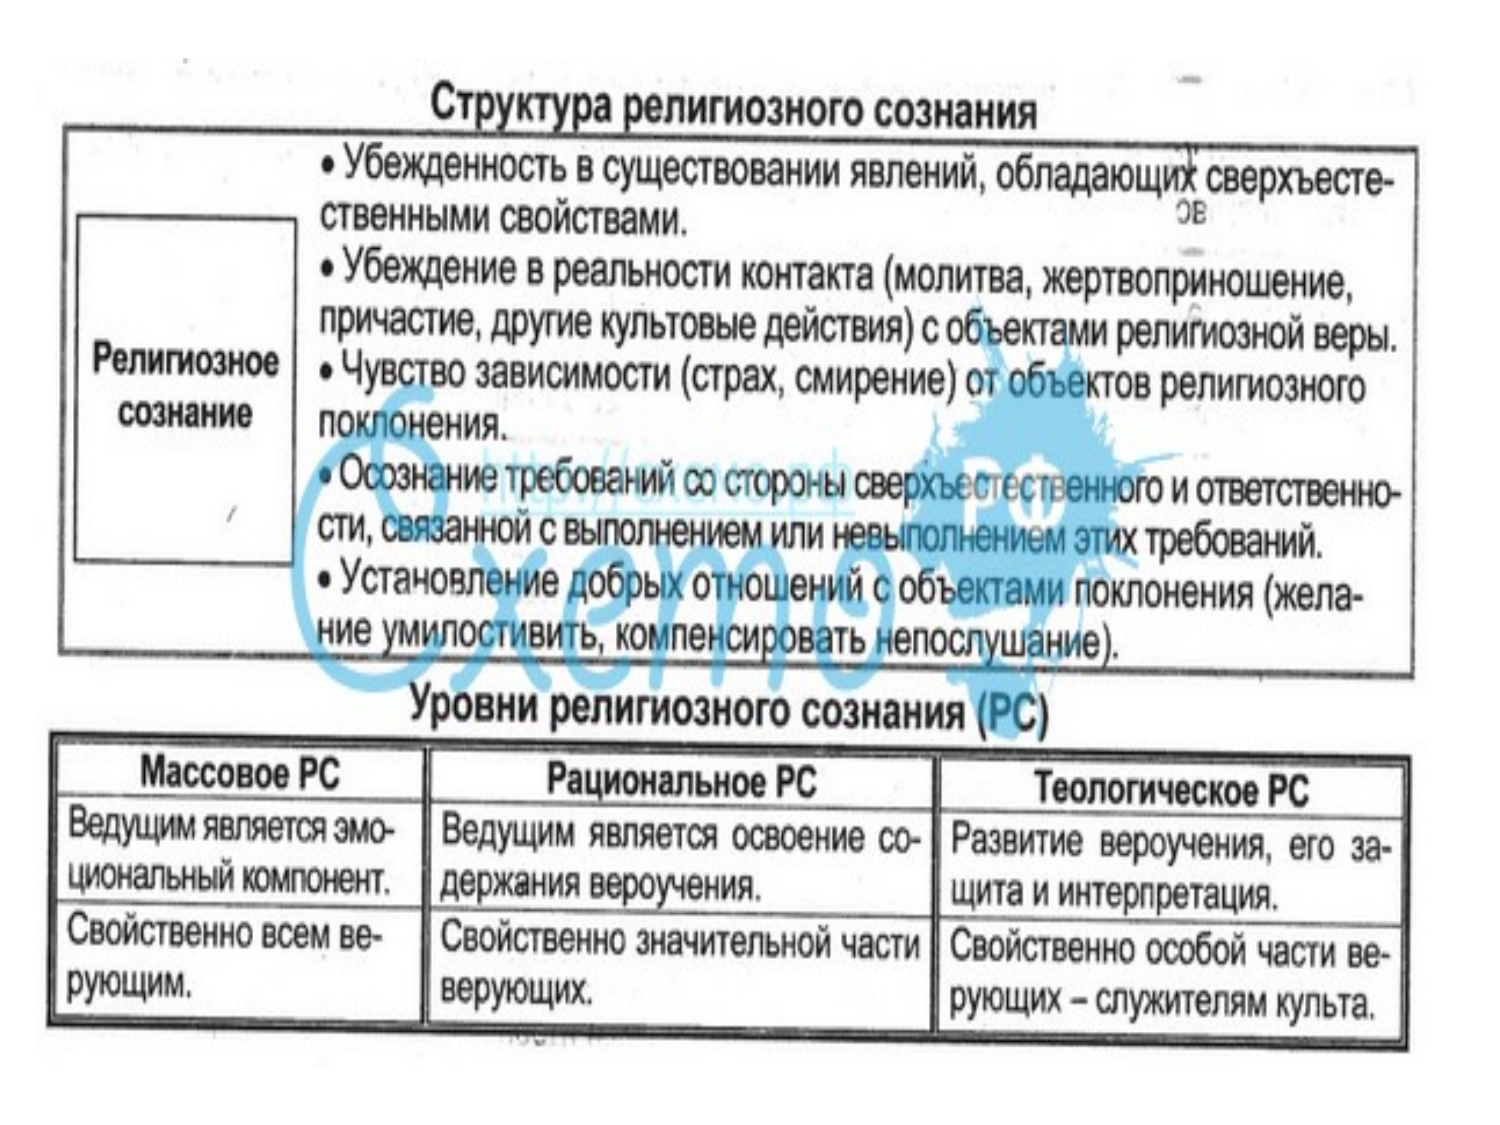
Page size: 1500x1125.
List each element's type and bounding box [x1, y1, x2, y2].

picture [34, 58, 1427, 1067]
